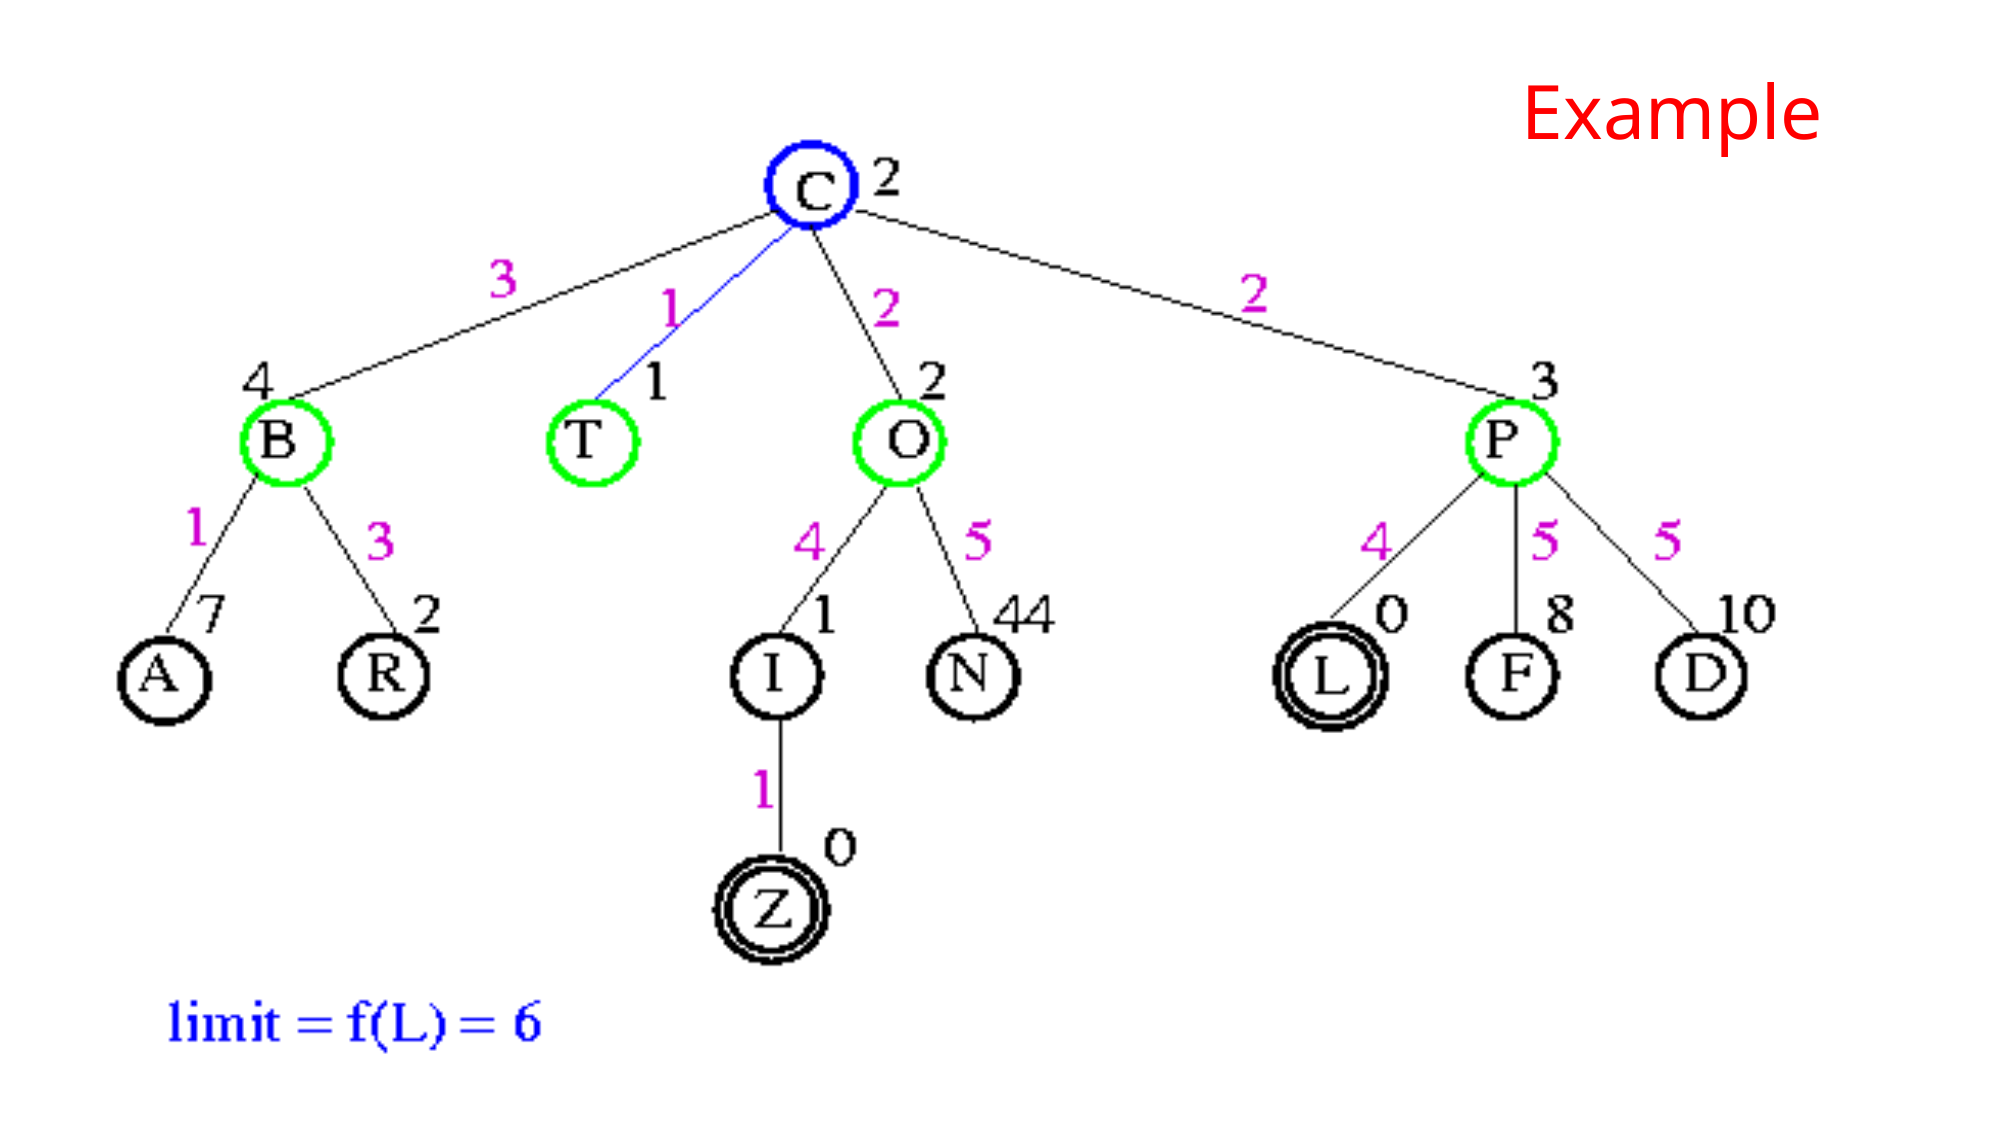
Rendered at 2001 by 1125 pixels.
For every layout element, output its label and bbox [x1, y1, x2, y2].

text_box [1506, 33, 1904, 196]
picture [103, 106, 1825, 1101]
